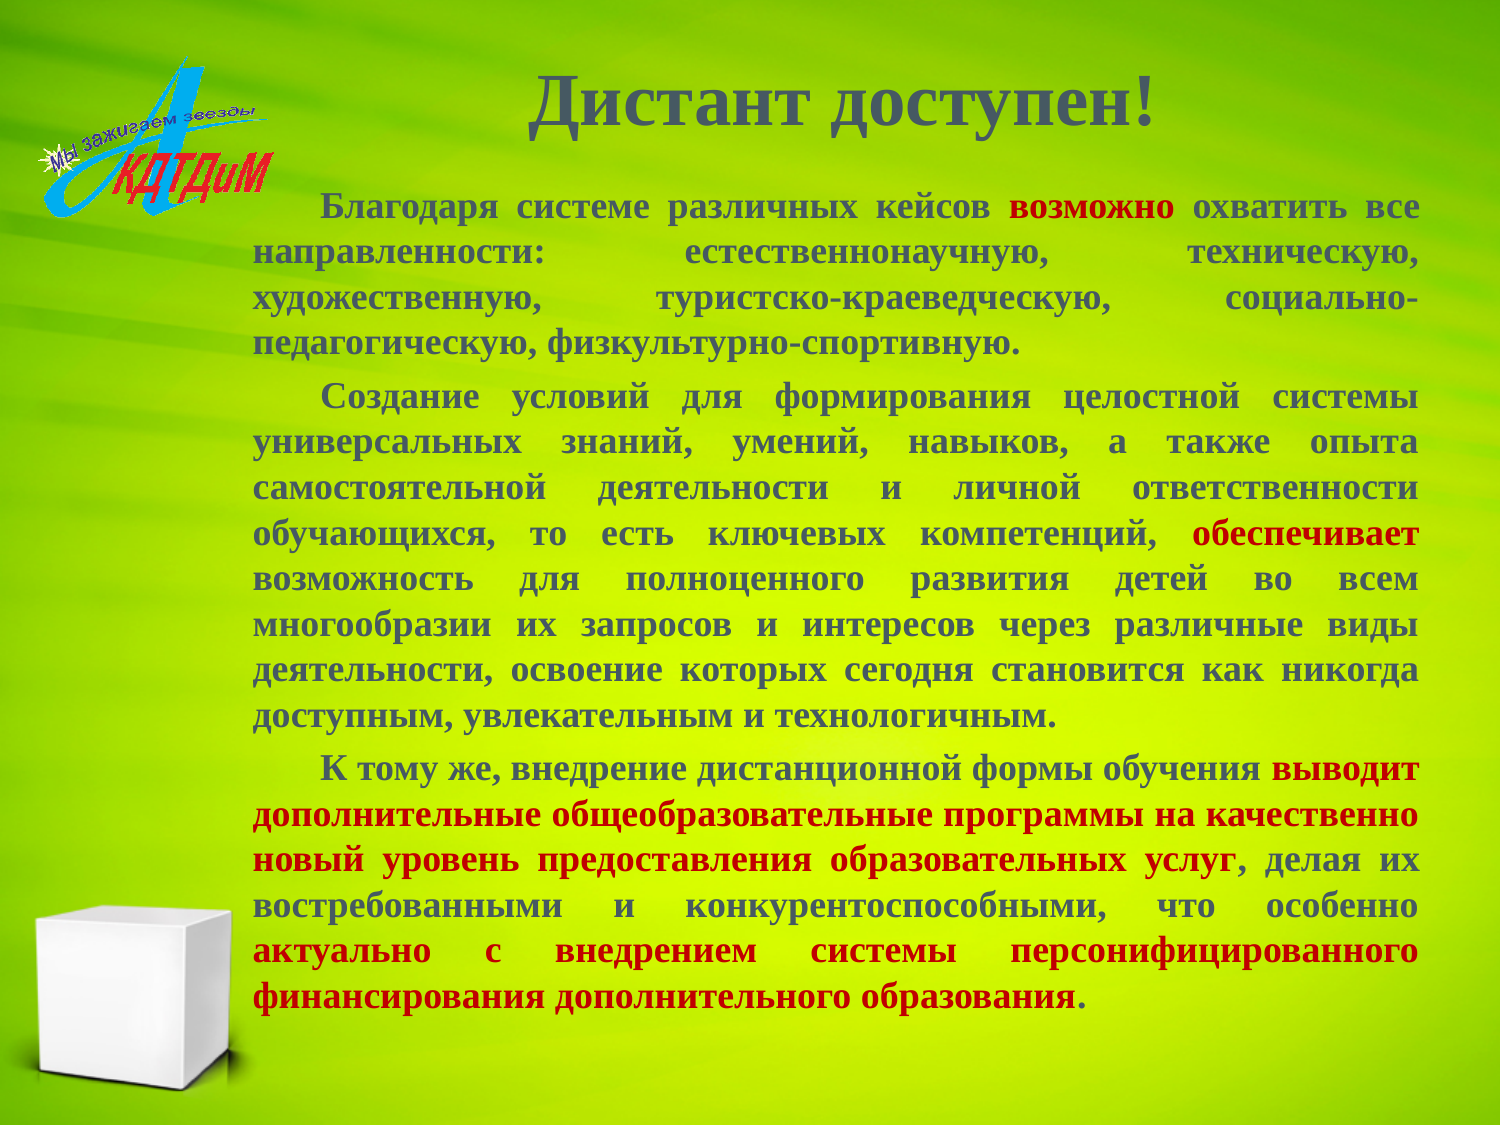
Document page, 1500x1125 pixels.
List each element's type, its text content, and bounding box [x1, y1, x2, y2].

subtitle Благодаря системе различных кейсов возможно охватить все направленности: естественнонаучную, техническую, художественную, туристско-краеведческую, социально-педагогическую, физкультурно-спортивную. Создание условий для формирования целостной системы универсальных знаний, умений, навыков, а также опыта самостоятельной деятельности и личной ответственности обучающихся, то есть ключевых компетенций, обеспечивает возможность для полноценного развития детей во всем многообразии их запросов и интересов через различные виды деятельности, освоение которых сегодня становится как никогда доступным, увлекательным и технологичным. К тому же, внедрение дистанционной формы обучения выводит дополнительные общеобразовательные программы на качественно новый уровень предоставления образовательных услуг, делая их востребованными и конкурентоспособными, что особенно актуально с внедрением системы персонифицированного финансирования дополнительного образования. [237, 172, 1436, 1047]
title Дистант доступен! [275, 19, 1411, 172]
picture [0, 0, 1500, 1125]
